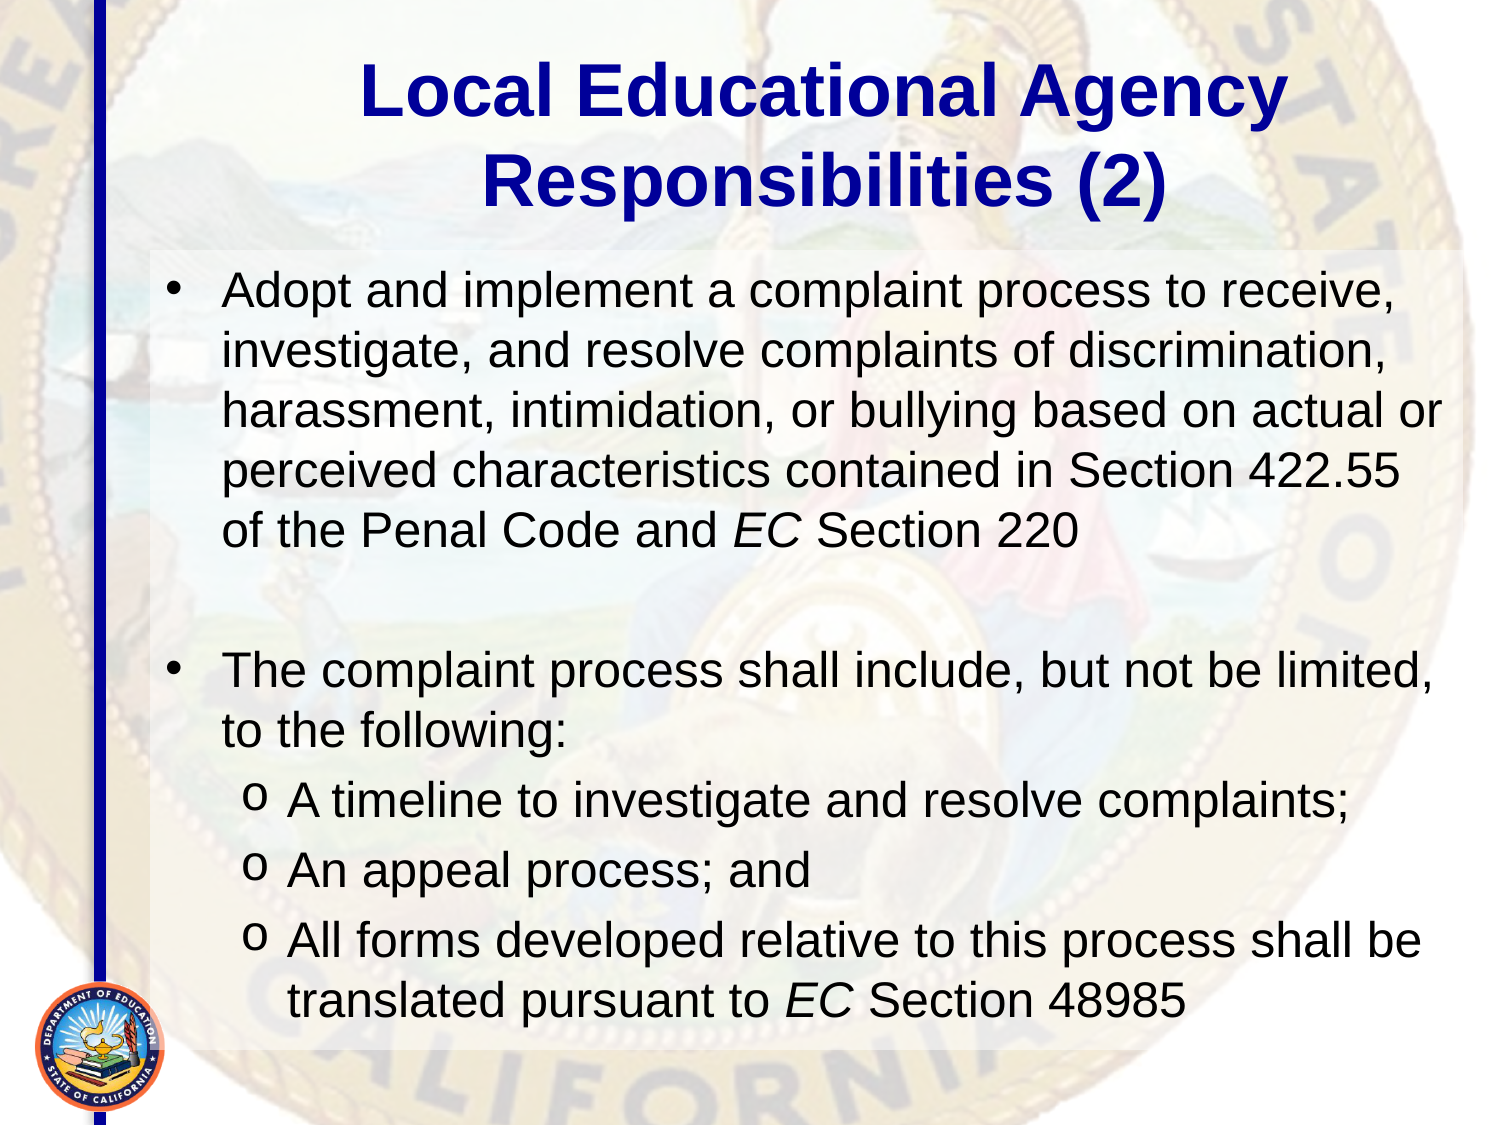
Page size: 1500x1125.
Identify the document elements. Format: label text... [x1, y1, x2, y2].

title Local Educational Agency Responsibilities (2) [150, 37, 1500, 225]
list Adopt and implement a complaint process to receive, investigate, and resolve complaints of discrimination, harassment, intimidation, or bullying based on actual or perceived characteristics contained in Section 422.55 of the Penal Code and EC Section 220 The complaint process shall include, but not be limited, to the following: A timeline to investigate and resolve complaints; An appeal process; and All forms developed relative to this process shall be translated pursuant to EC Section 48985 [150, 249, 1463, 1050]
picture [24, 971, 175, 1122]
